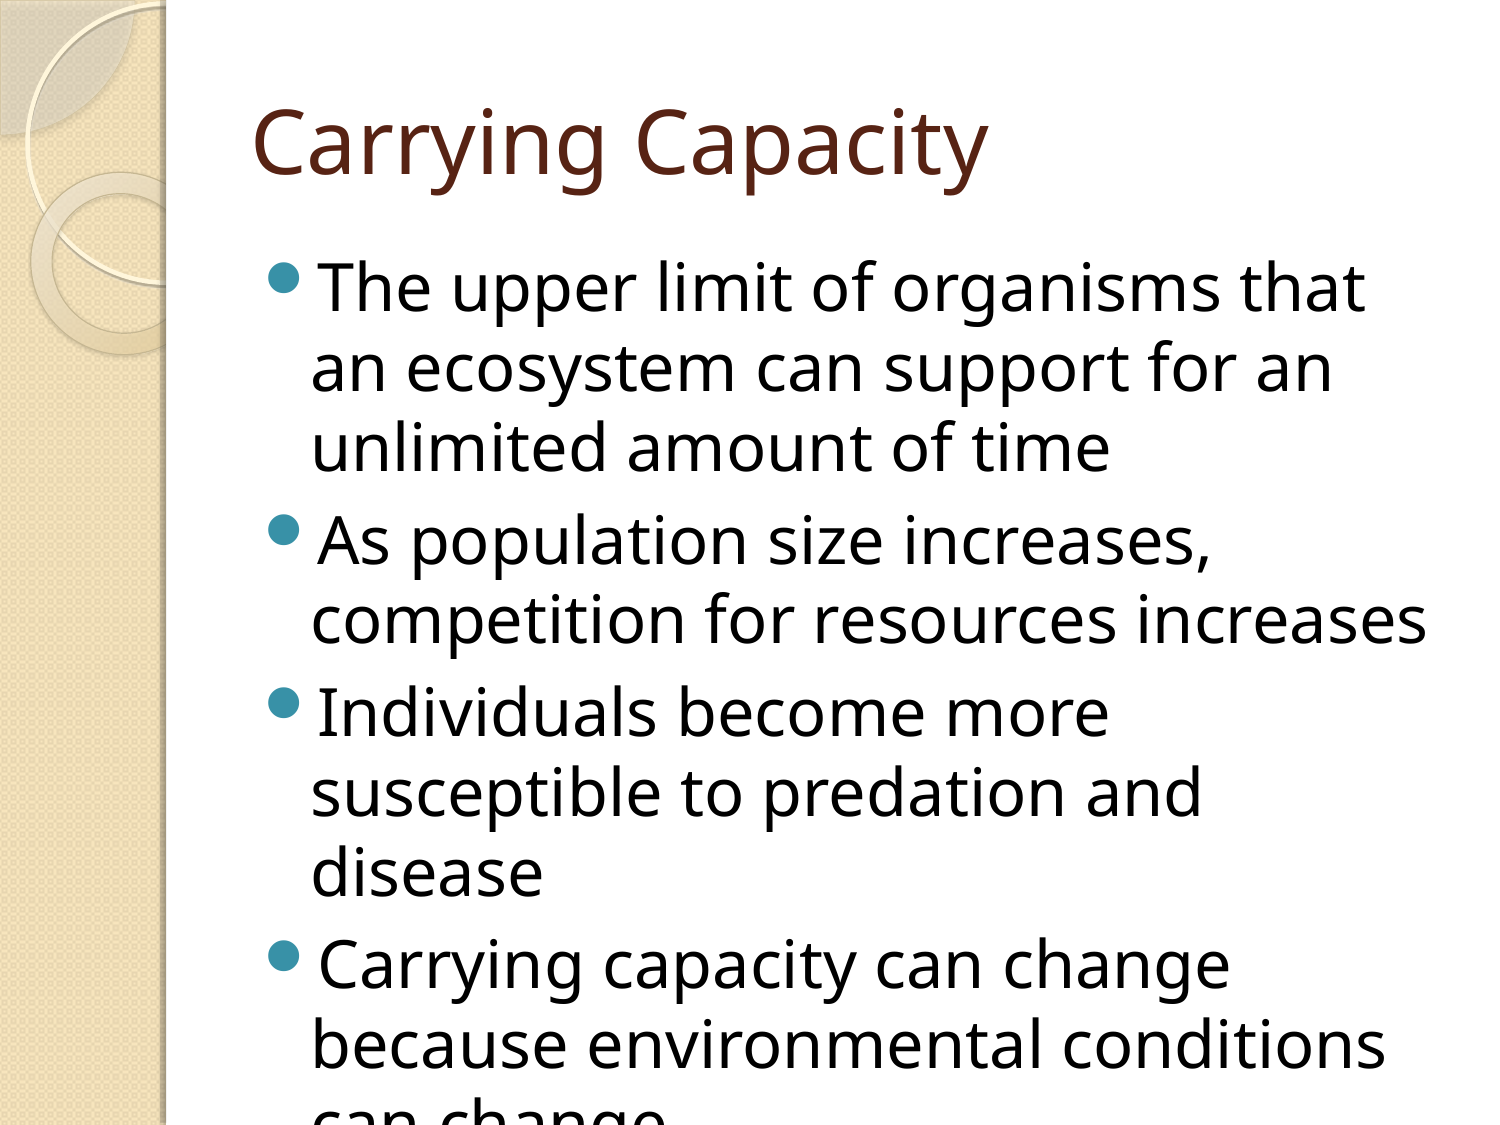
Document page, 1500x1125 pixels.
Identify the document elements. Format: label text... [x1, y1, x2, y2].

list The upper limit of organisms that an ecosystem can support for an unlimited amount of time As population size increases, competition for resources increases Individuals become more susceptible to predation and disease Carrying capacity can change because environmental conditions can change [235, 237, 1466, 1026]
title Carrying Capacity [235, 45, 1466, 233]
